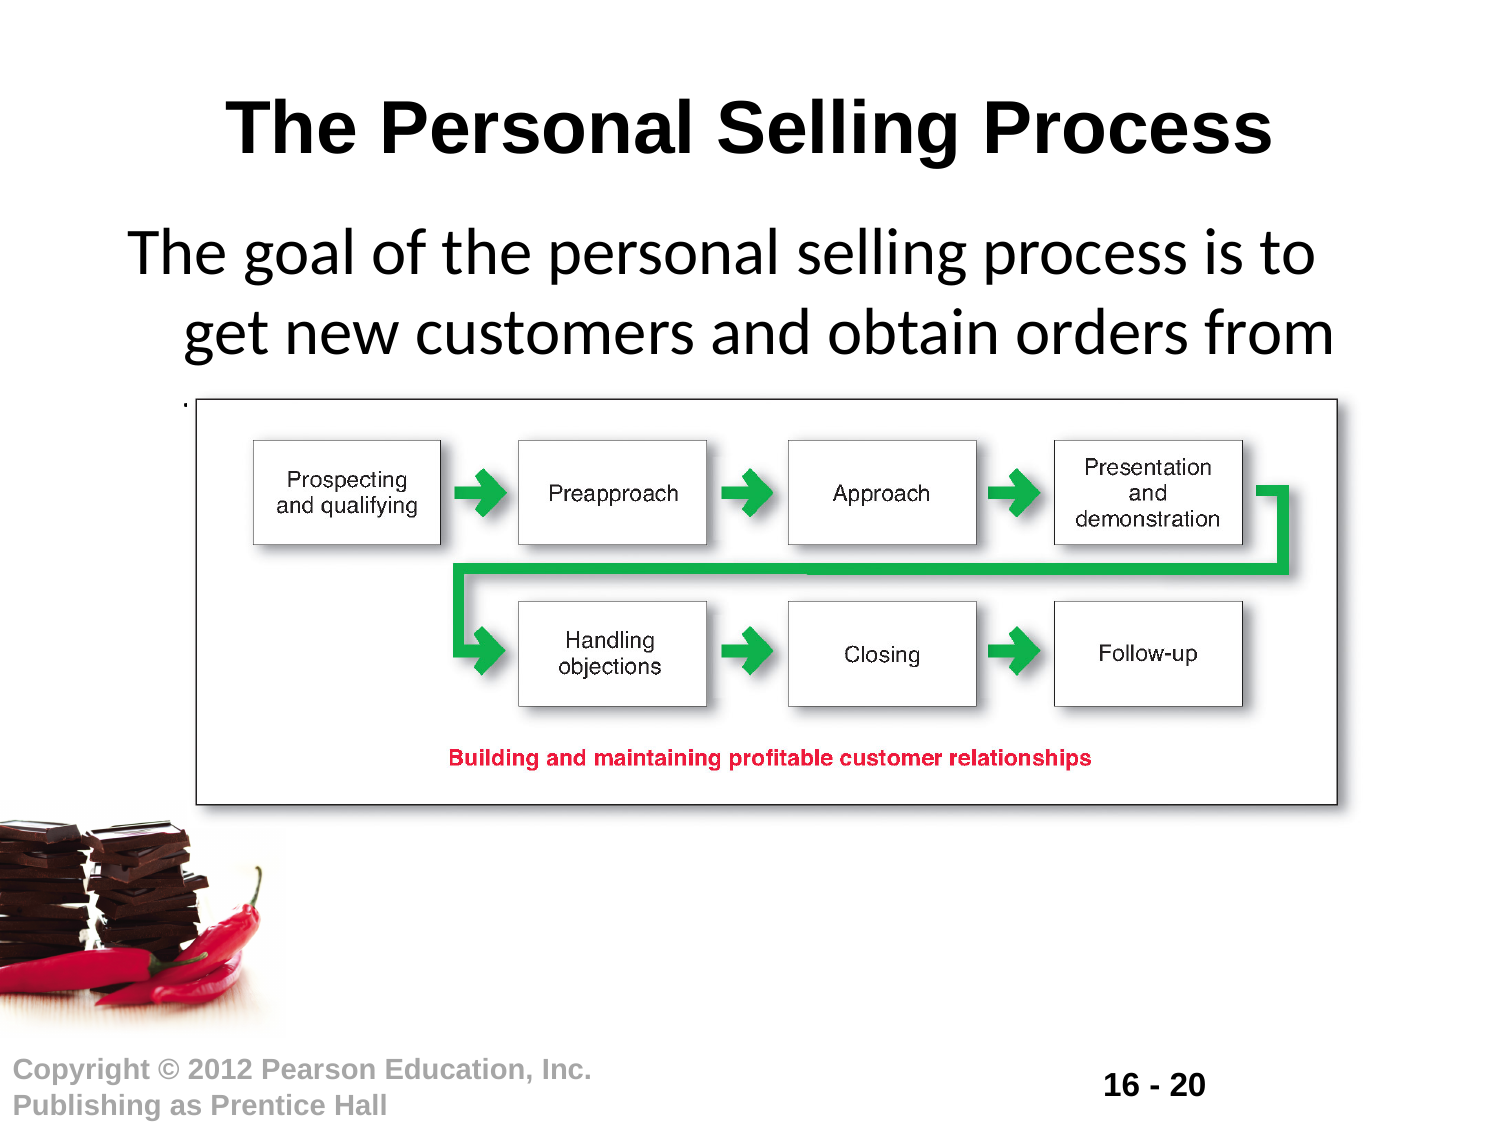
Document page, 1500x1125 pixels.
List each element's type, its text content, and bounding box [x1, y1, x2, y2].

list The goal of the personal selling process is to get new customers and obtain orders from them [112, 199, 1388, 488]
title The Personal Selling Process [112, 37, 1388, 199]
picture [0, 387, 1363, 1038]
